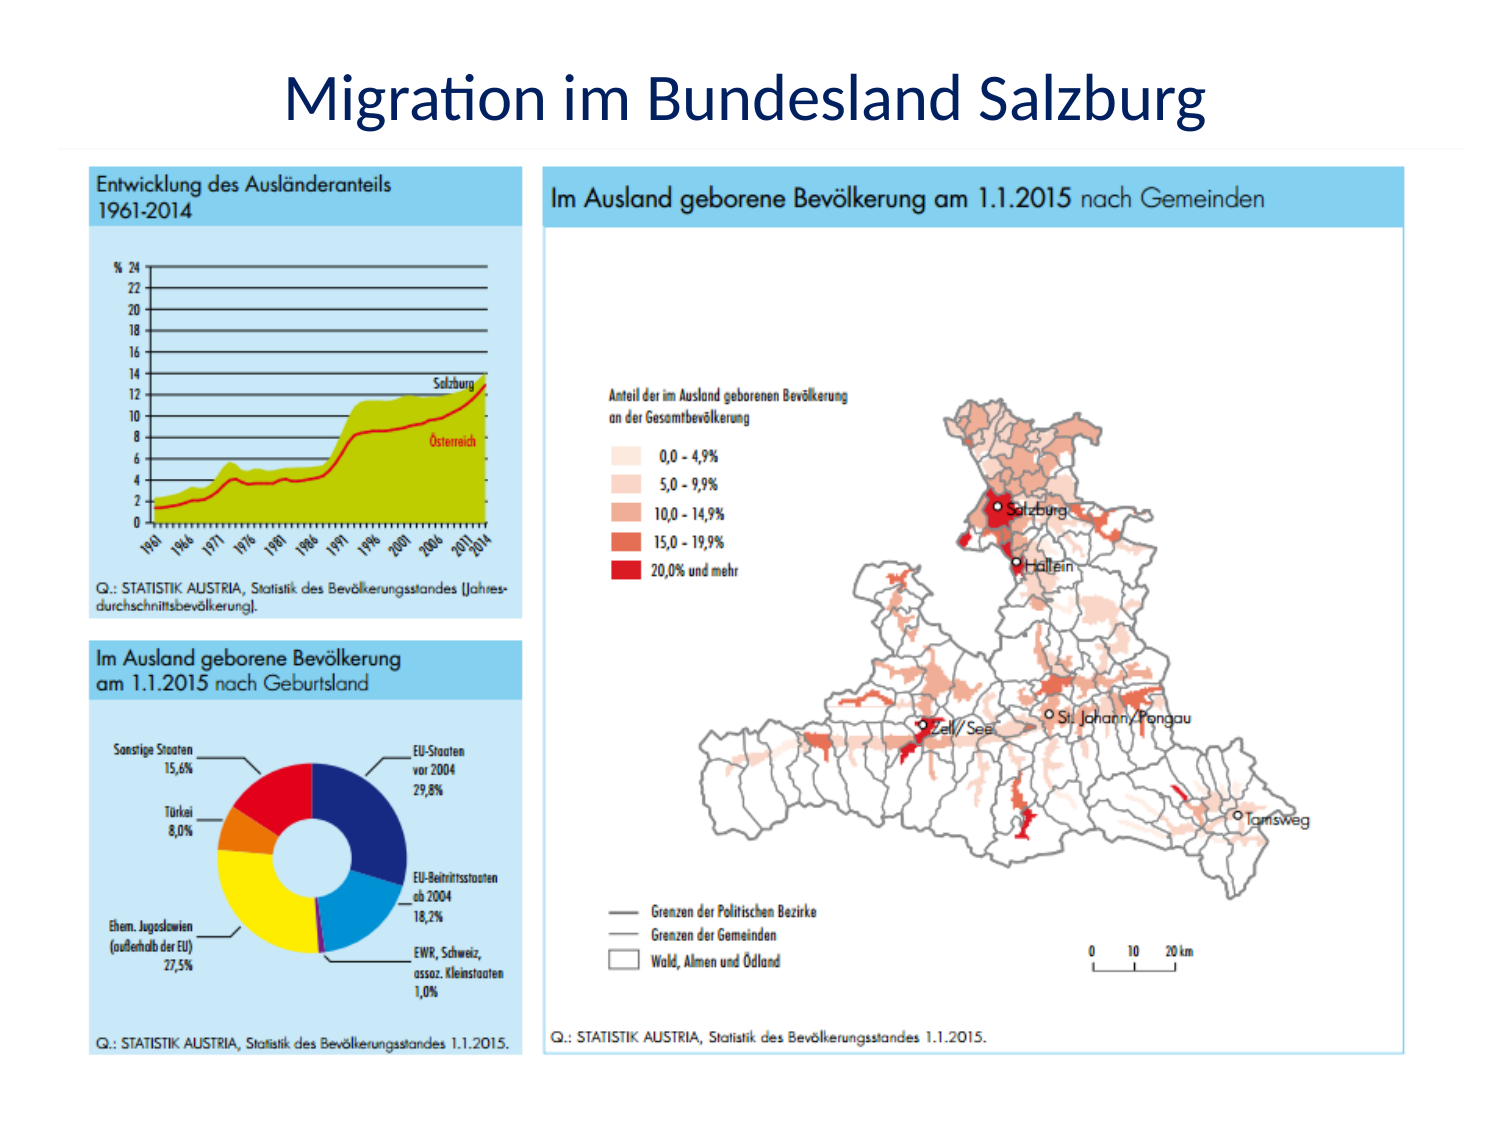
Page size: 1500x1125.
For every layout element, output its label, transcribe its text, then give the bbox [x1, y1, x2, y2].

title Migration im Bundesland Salzburg [70, 0, 1421, 147]
picture [58, 148, 1464, 1102]
